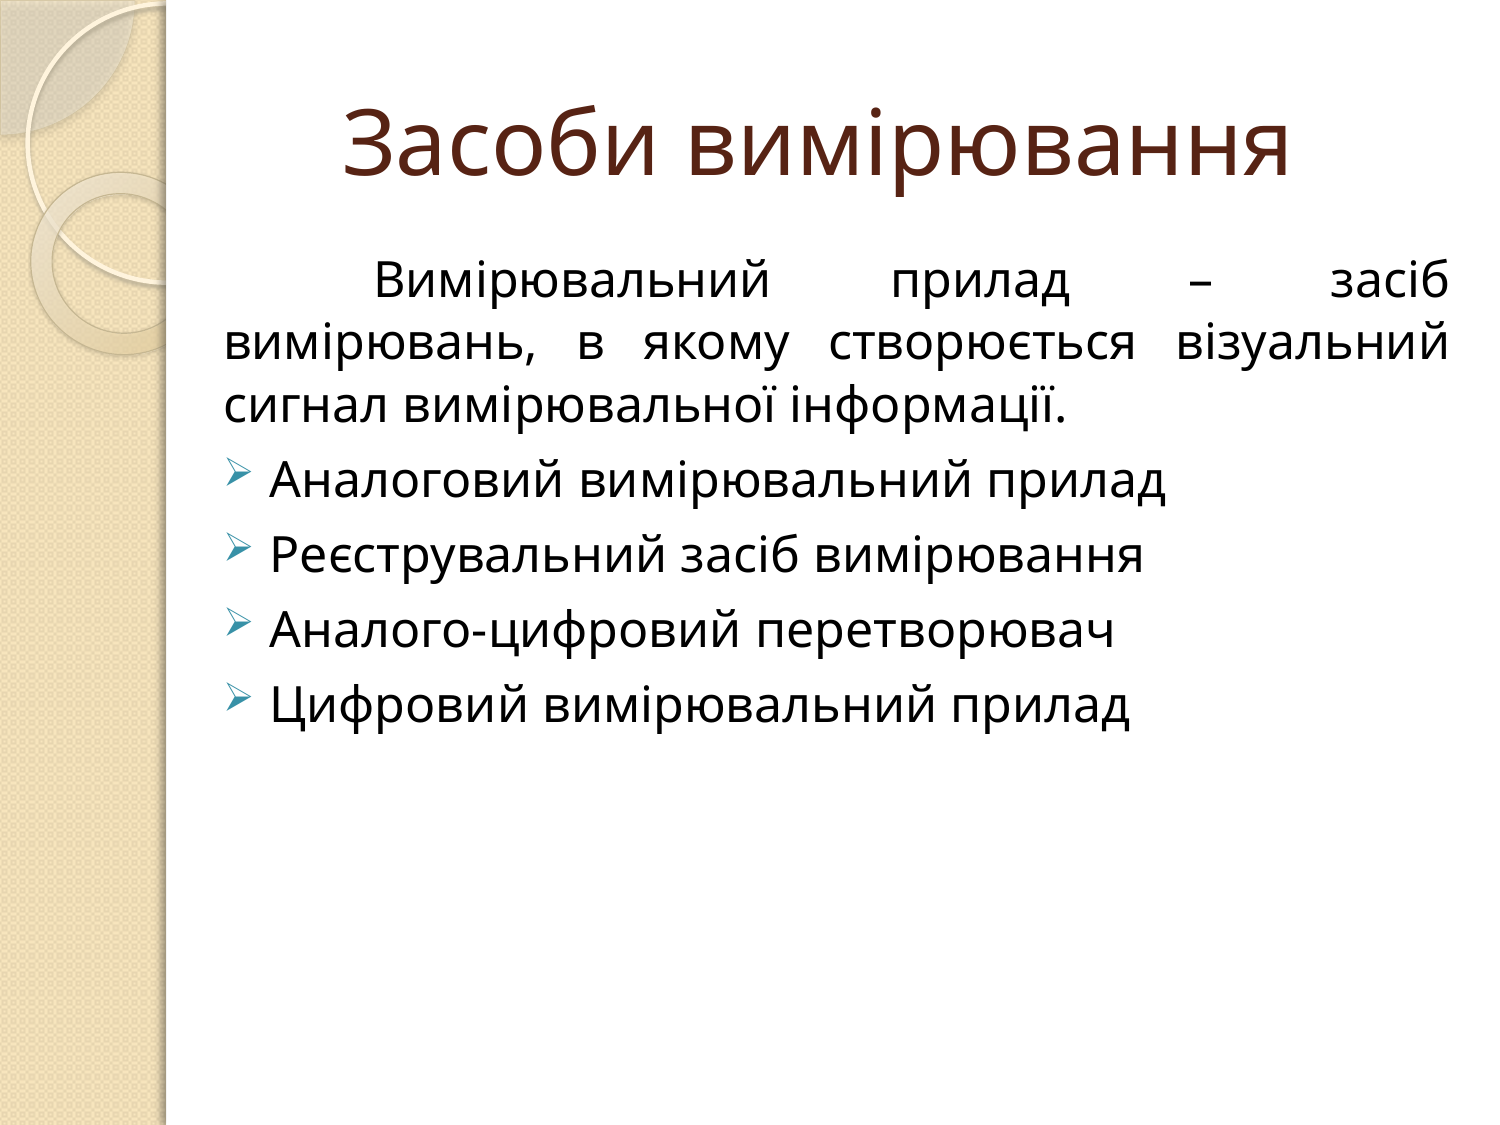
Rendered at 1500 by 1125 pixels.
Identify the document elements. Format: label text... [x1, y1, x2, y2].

title Засоби вимірювання [194, 45, 1466, 233]
list Вимірювальний прилад – засіб вимірювань, в якому створюється візуальний сигнал вимірювальної інформації. Аналоговий вимірювальний прилад Реєструвальний засіб вимірювання Аналого-цифровий перетворювач Цифровий вимірювальний прилад [194, 237, 1466, 1025]
